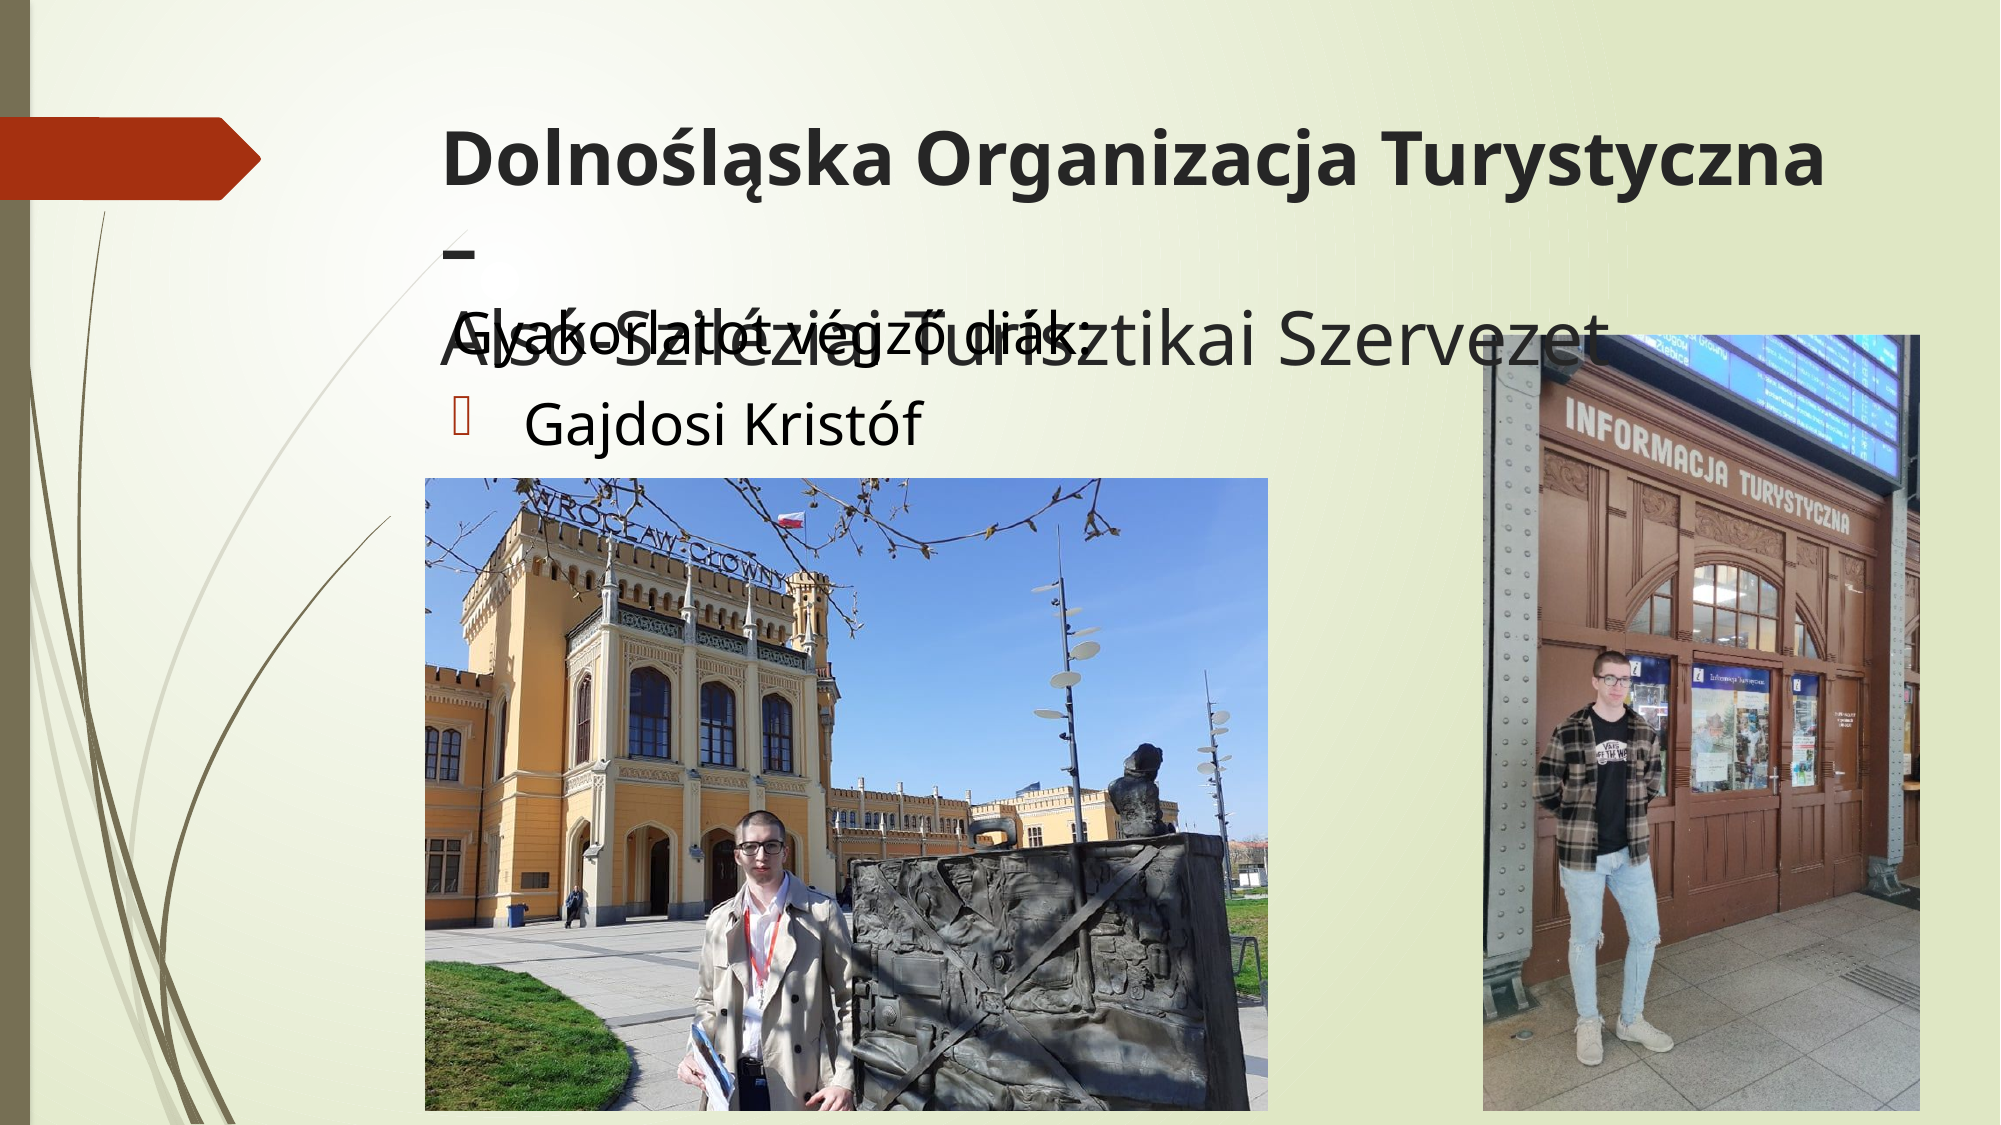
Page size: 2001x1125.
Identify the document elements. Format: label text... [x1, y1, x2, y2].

picture [1483, 336, 1920, 503]
title Dolnośląska Organizacja Turystyczna – Alsó-Sziléziai Turisztikai Szervezet [425, 102, 1888, 313]
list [1312, 503, 2000, 942]
text_box Gyakorlatot végző diák: Gajdosi Kristóf [437, 288, 1459, 576]
picture [1483, 942, 1920, 1111]
picture [425, 478, 1268, 1111]
